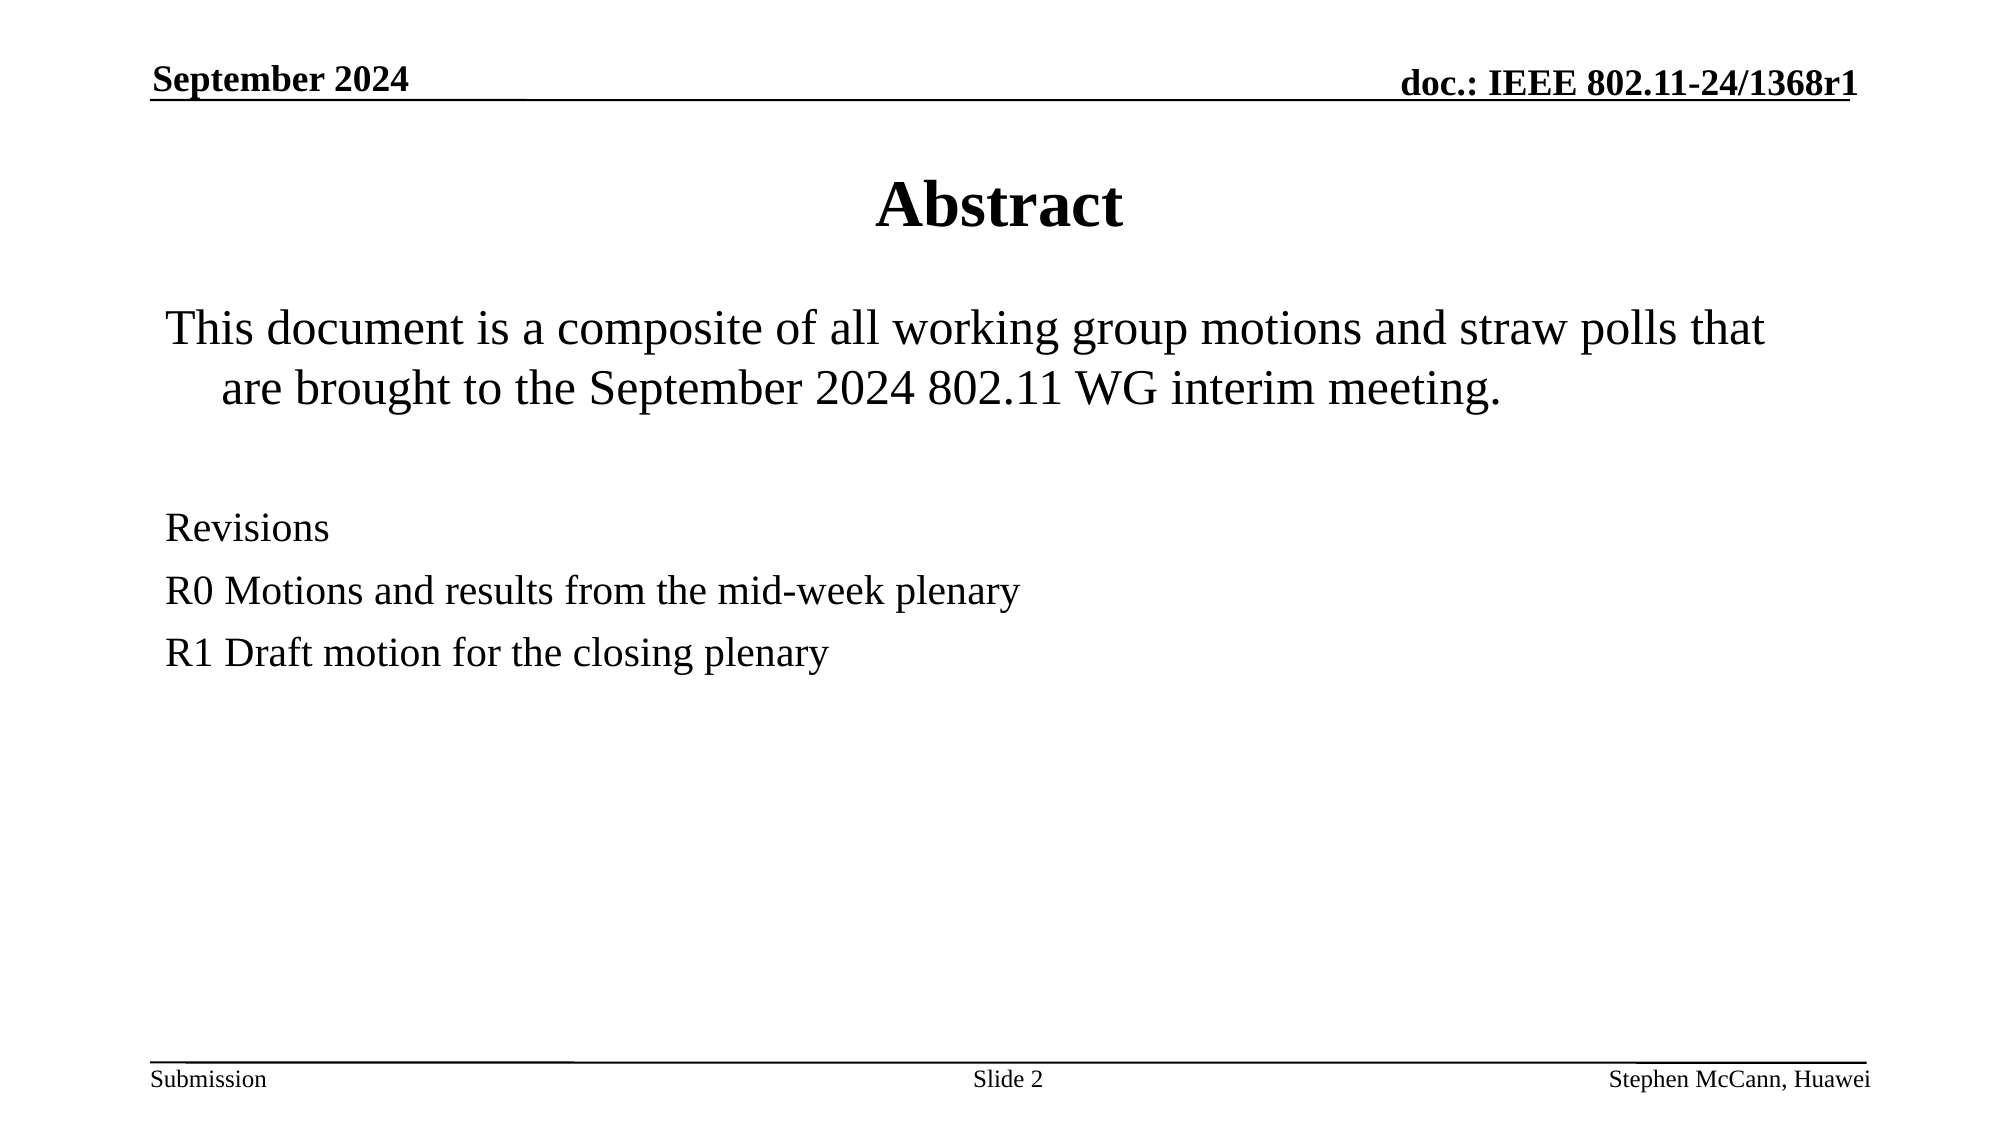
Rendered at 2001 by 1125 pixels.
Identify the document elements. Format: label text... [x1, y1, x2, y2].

footer Stephen McCann, Huawei [1174, 1061, 1872, 1093]
title Abstract [149, 112, 1850, 286]
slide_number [152, 54, 563, 100]
slide_number Slide 2 [950, 1061, 1067, 1123]
list This document is a composite of all working group motions and straw polls that are brought to the September 2024 802.11 WG interim meeting. Revisions R0 Motions and results from the mid-week plenary R1 Draft motion for the closing plenary [149, 286, 1850, 1000]
